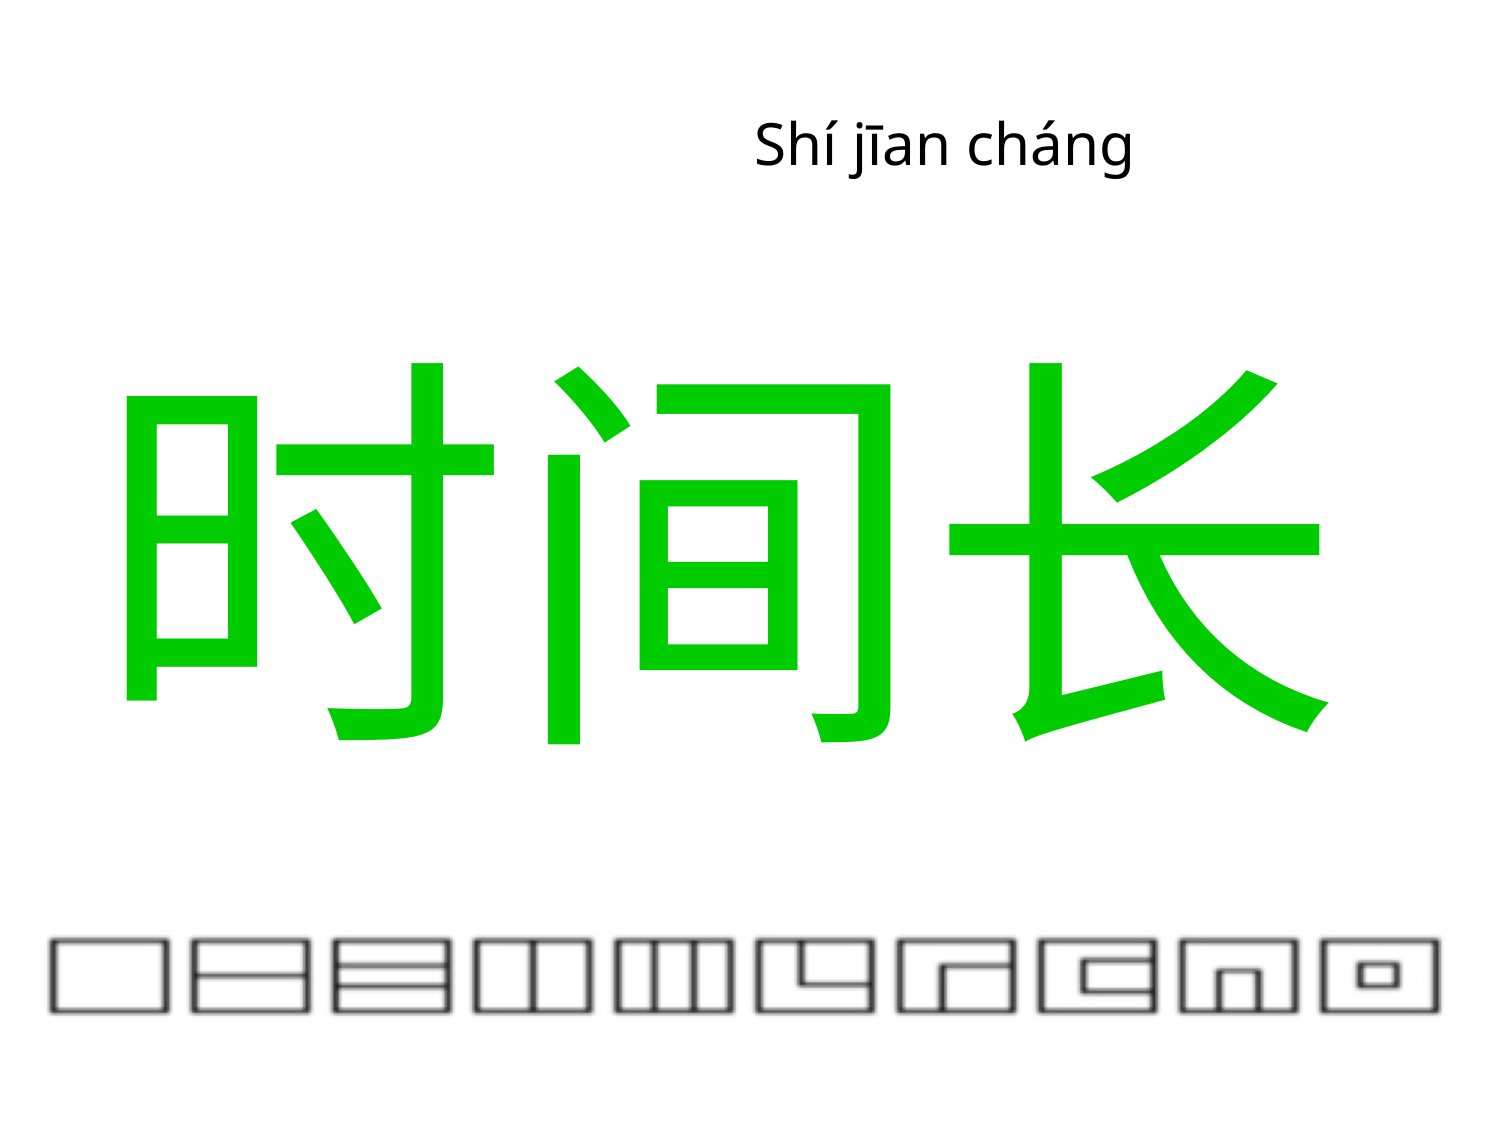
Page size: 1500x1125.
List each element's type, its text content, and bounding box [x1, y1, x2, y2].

text_box 时间长 [24, 287, 1413, 803]
text_box Shí jīan cháng [739, 99, 1150, 185]
picture [3, 896, 1473, 1042]
